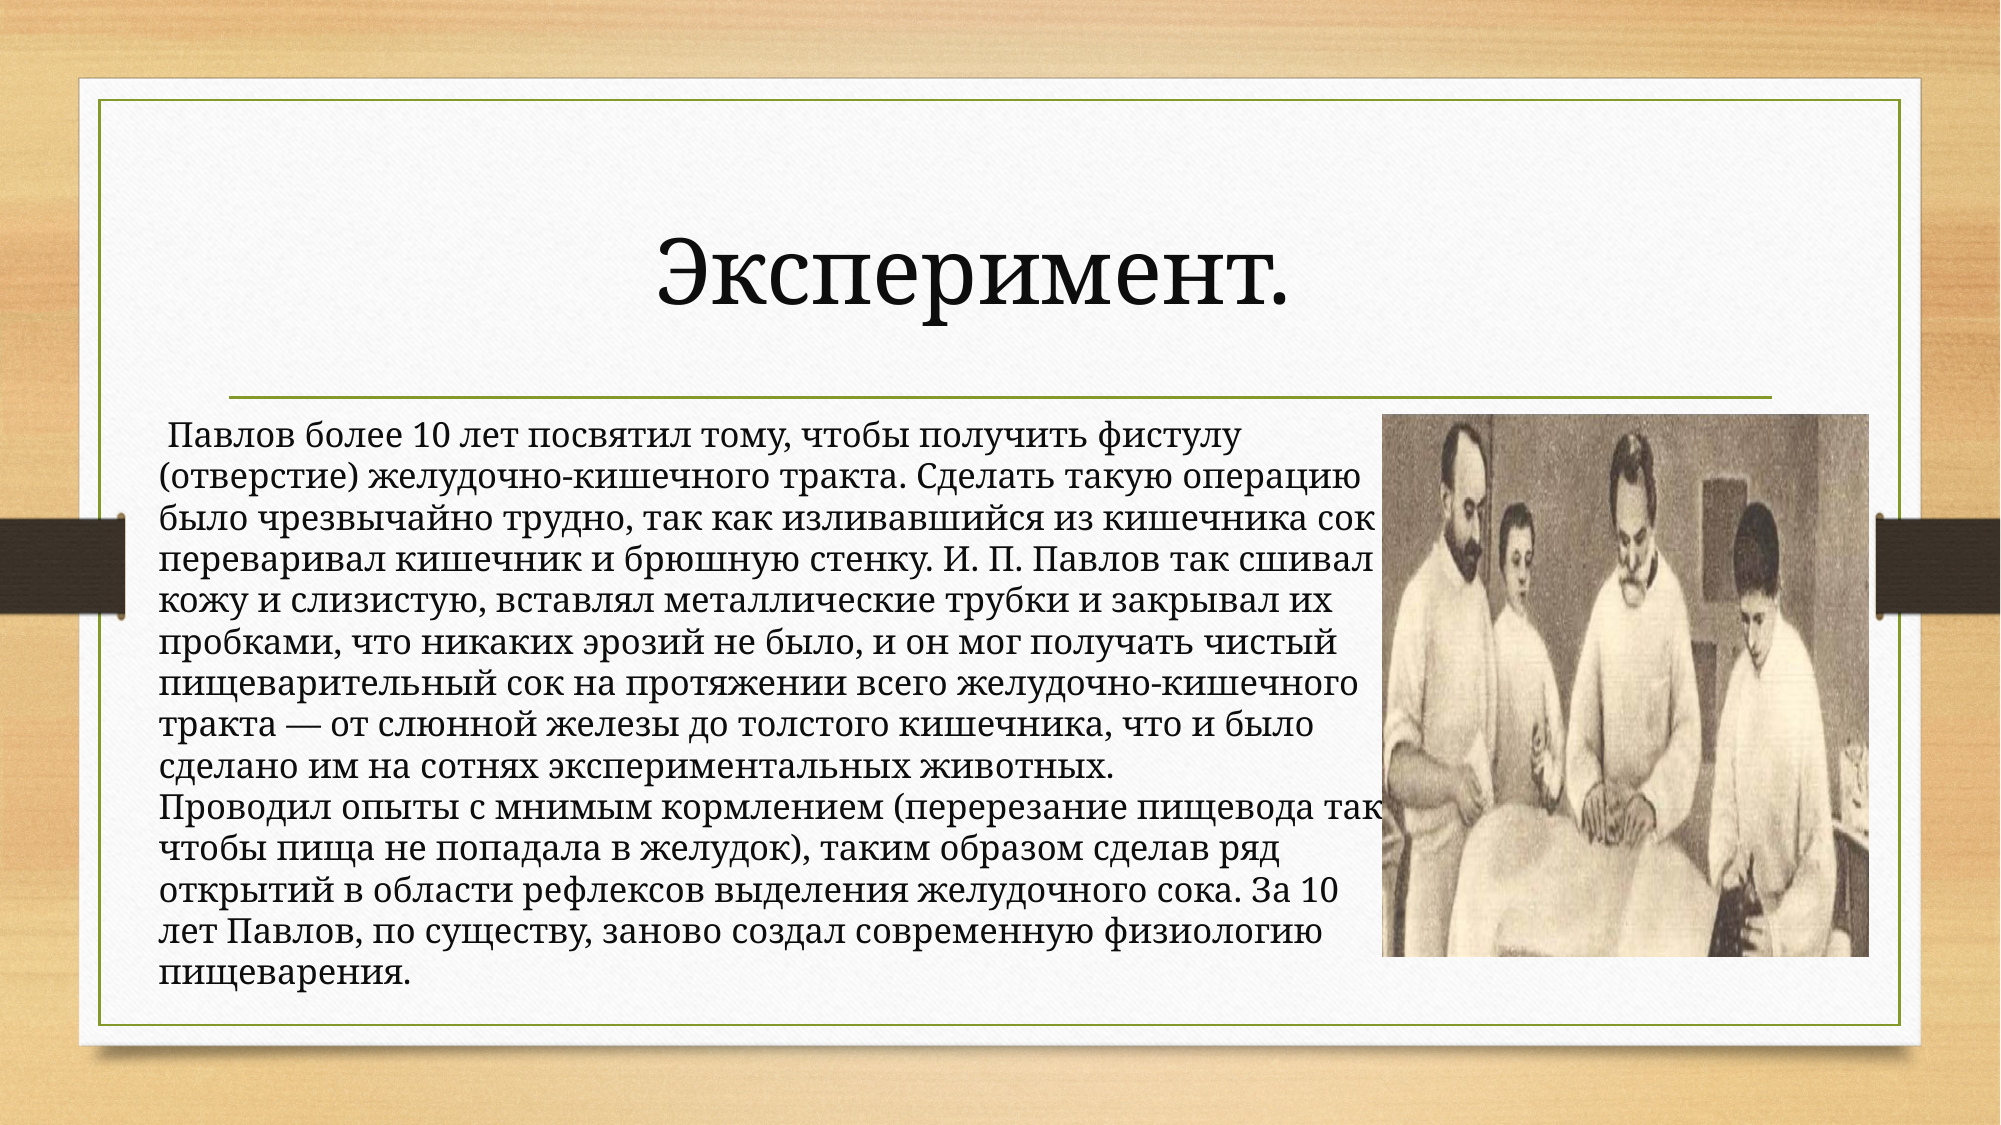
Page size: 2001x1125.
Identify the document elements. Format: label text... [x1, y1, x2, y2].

list Павлов более 10 лет посвятил тому, чтобы получить фистулу (отверстие) желудочно-кишечного тракта. Сделать такую операцию было чрезвычайно трудно, так как изливавшийся из кишечника сок переваривал кишечник и брюшную стенку. И. П. Павлов так сшивал кожу и слизистую, вставлял металлические трубки и закрывал их пробками, что никаких эрозий не было, и он мог получать чистый пищеварительный сок на протяжении всего желудочно-кишечного тракта — от слюнной железы до толстого кишечника, что и было сделано им на сотнях экспериментальных животных. Проводил опыты с мнимым кормлением (перерезание пищевода так, чтобы пища не попадала в желудок), таким образом сделав ряд открытий в области рефлексов выделения желудочного сока. За 10 лет Павлов, по существу, заново создал современную физиологию пищеварения. [143, 405, 1417, 1014]
title Эксперимент. [160, 161, 1788, 375]
picture [0, 0, 2001, 1125]
